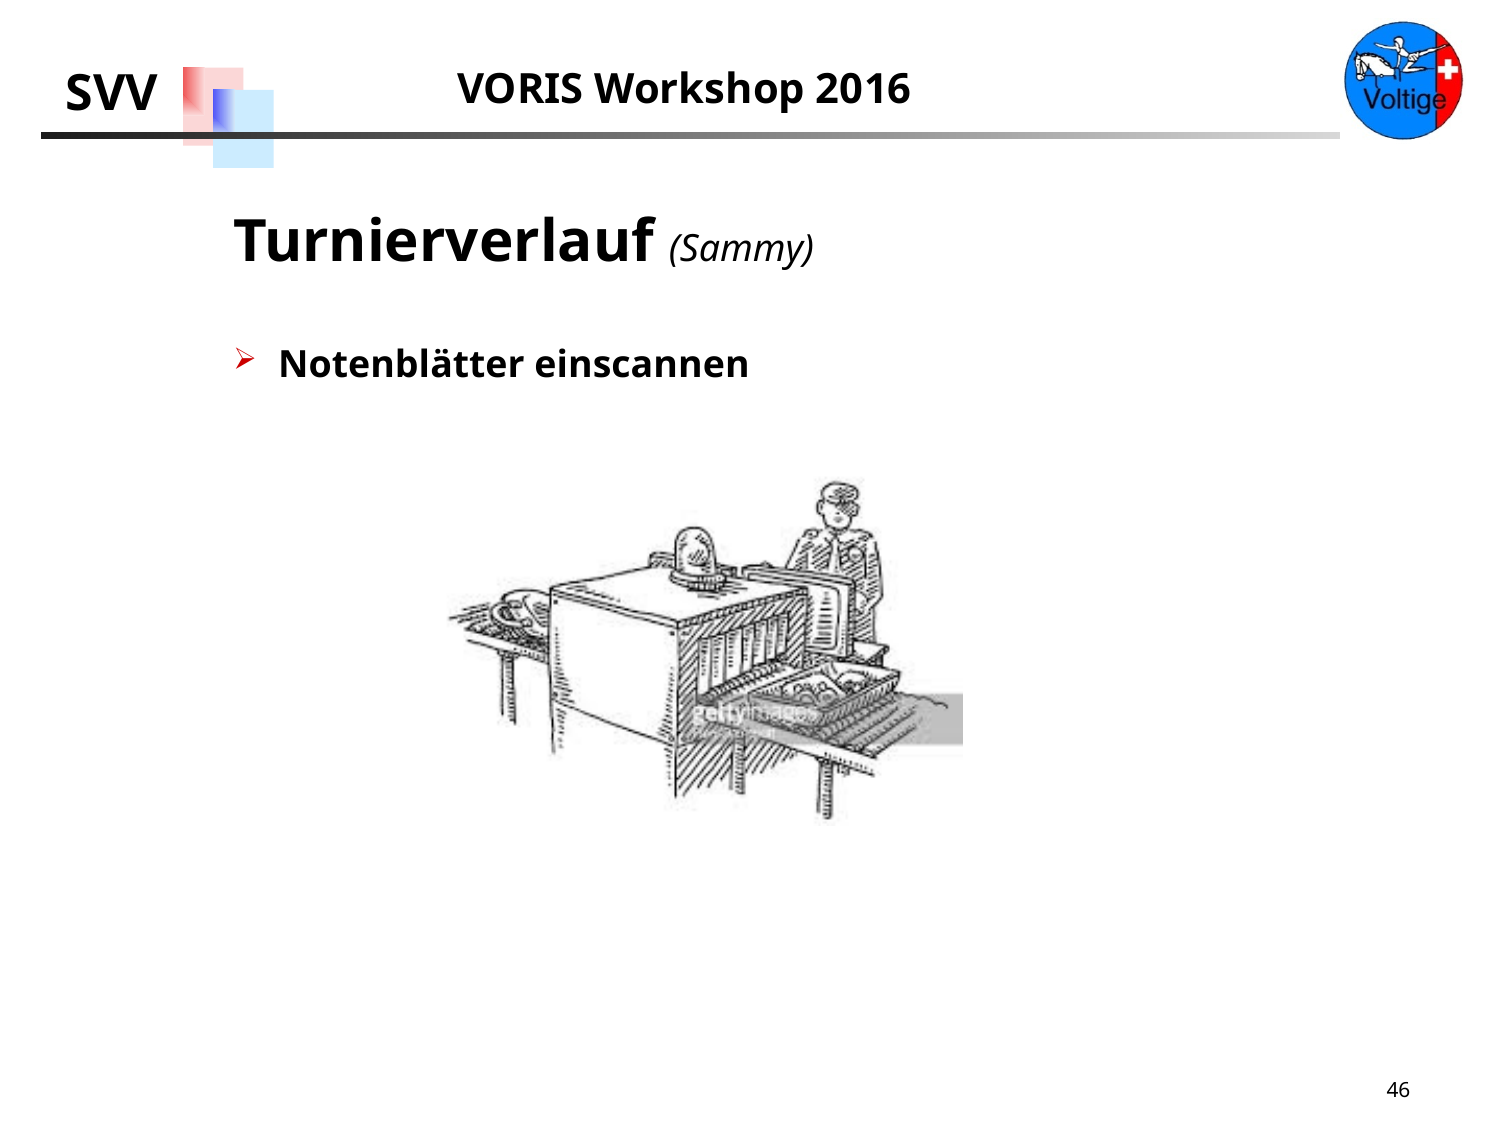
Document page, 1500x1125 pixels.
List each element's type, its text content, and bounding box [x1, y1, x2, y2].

picture [1340, 18, 1466, 144]
text_box 46 [1257, 1037, 1425, 1113]
text_box Notenblätter einscannen [218, 290, 1496, 393]
picture [430, 444, 963, 826]
text_box Turnierverlauf (Sammy) [218, 160, 1098, 281]
